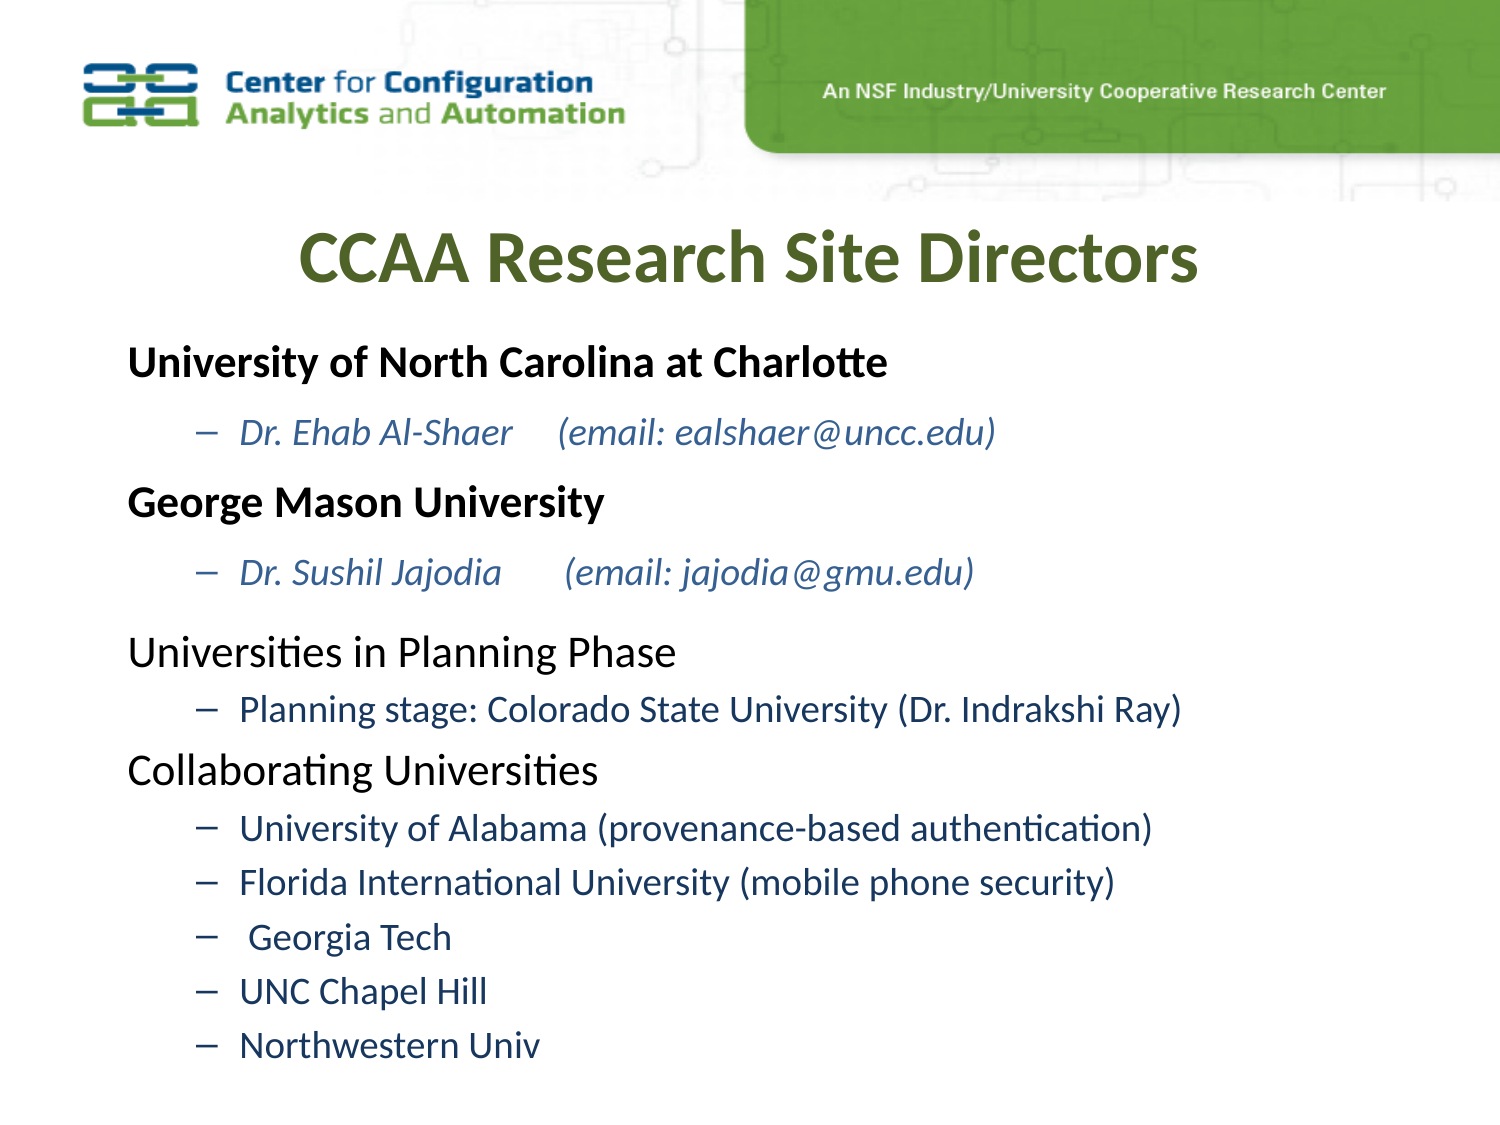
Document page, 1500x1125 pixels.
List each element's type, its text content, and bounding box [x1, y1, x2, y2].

picture [4, 0, 1500, 203]
list University of North Carolina at Charlotte Dr. Ehab Al-Shaer (email: ealshaer@uncc.edu) George Mason University Dr. Sushil Jajodia (email: jajodia@gmu.edu) Universities in Planning Phase Planning stage: Colorado State University (Dr. Indrakshi Ray) Collaborating Universities University of Alabama (provenance-based authentication) Florida International University (mobile phone security) Georgia Tech UNC Chapel Hill Northwestern Univ [112, 324, 1500, 1075]
title CCAA Research Site Directors [75, 200, 1425, 300]
